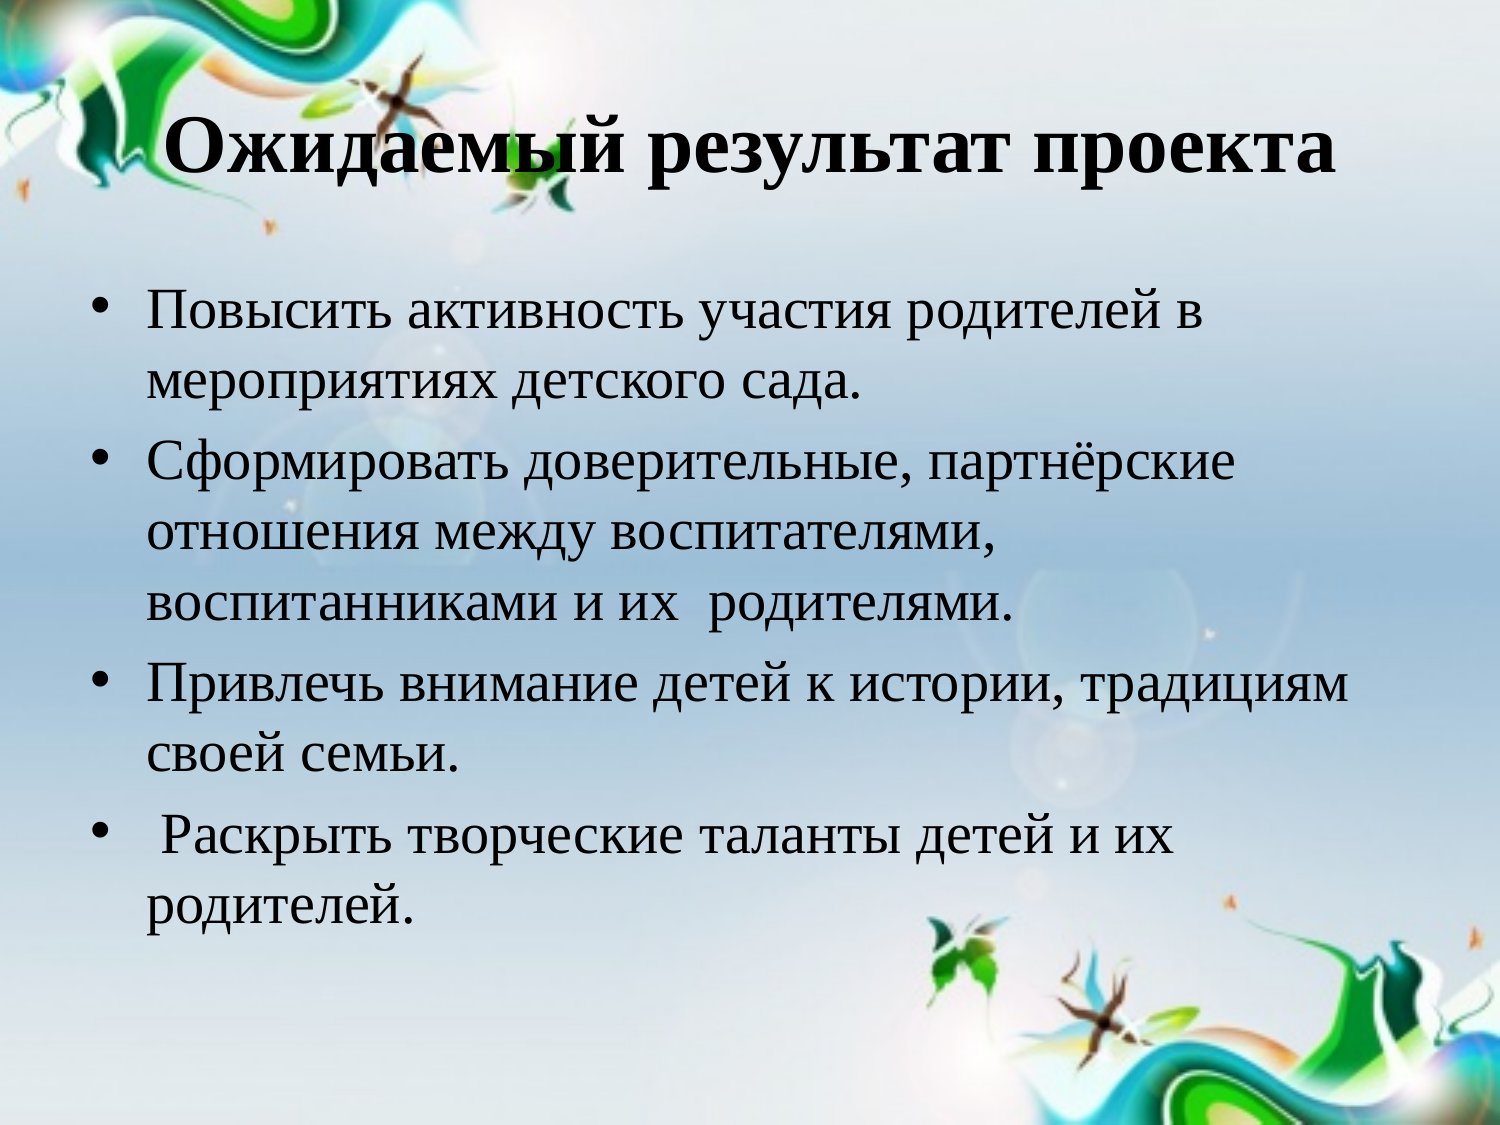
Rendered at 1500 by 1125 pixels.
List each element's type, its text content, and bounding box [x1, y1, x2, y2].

picture [0, 0, 1500, 1125]
list Повысить активность участия родителей в мероприятиях детского сада. Сформировать доверительные, партнёрские отношения между воспитателями, воспитанниками и их родителями. Привлечь внимание детей к истории, традициям своей семьи. Раскрыть творческие таланты детей и их родителей. [74, 262, 1426, 1006]
title Ожидаемый результат проекта [74, 44, 1426, 233]
